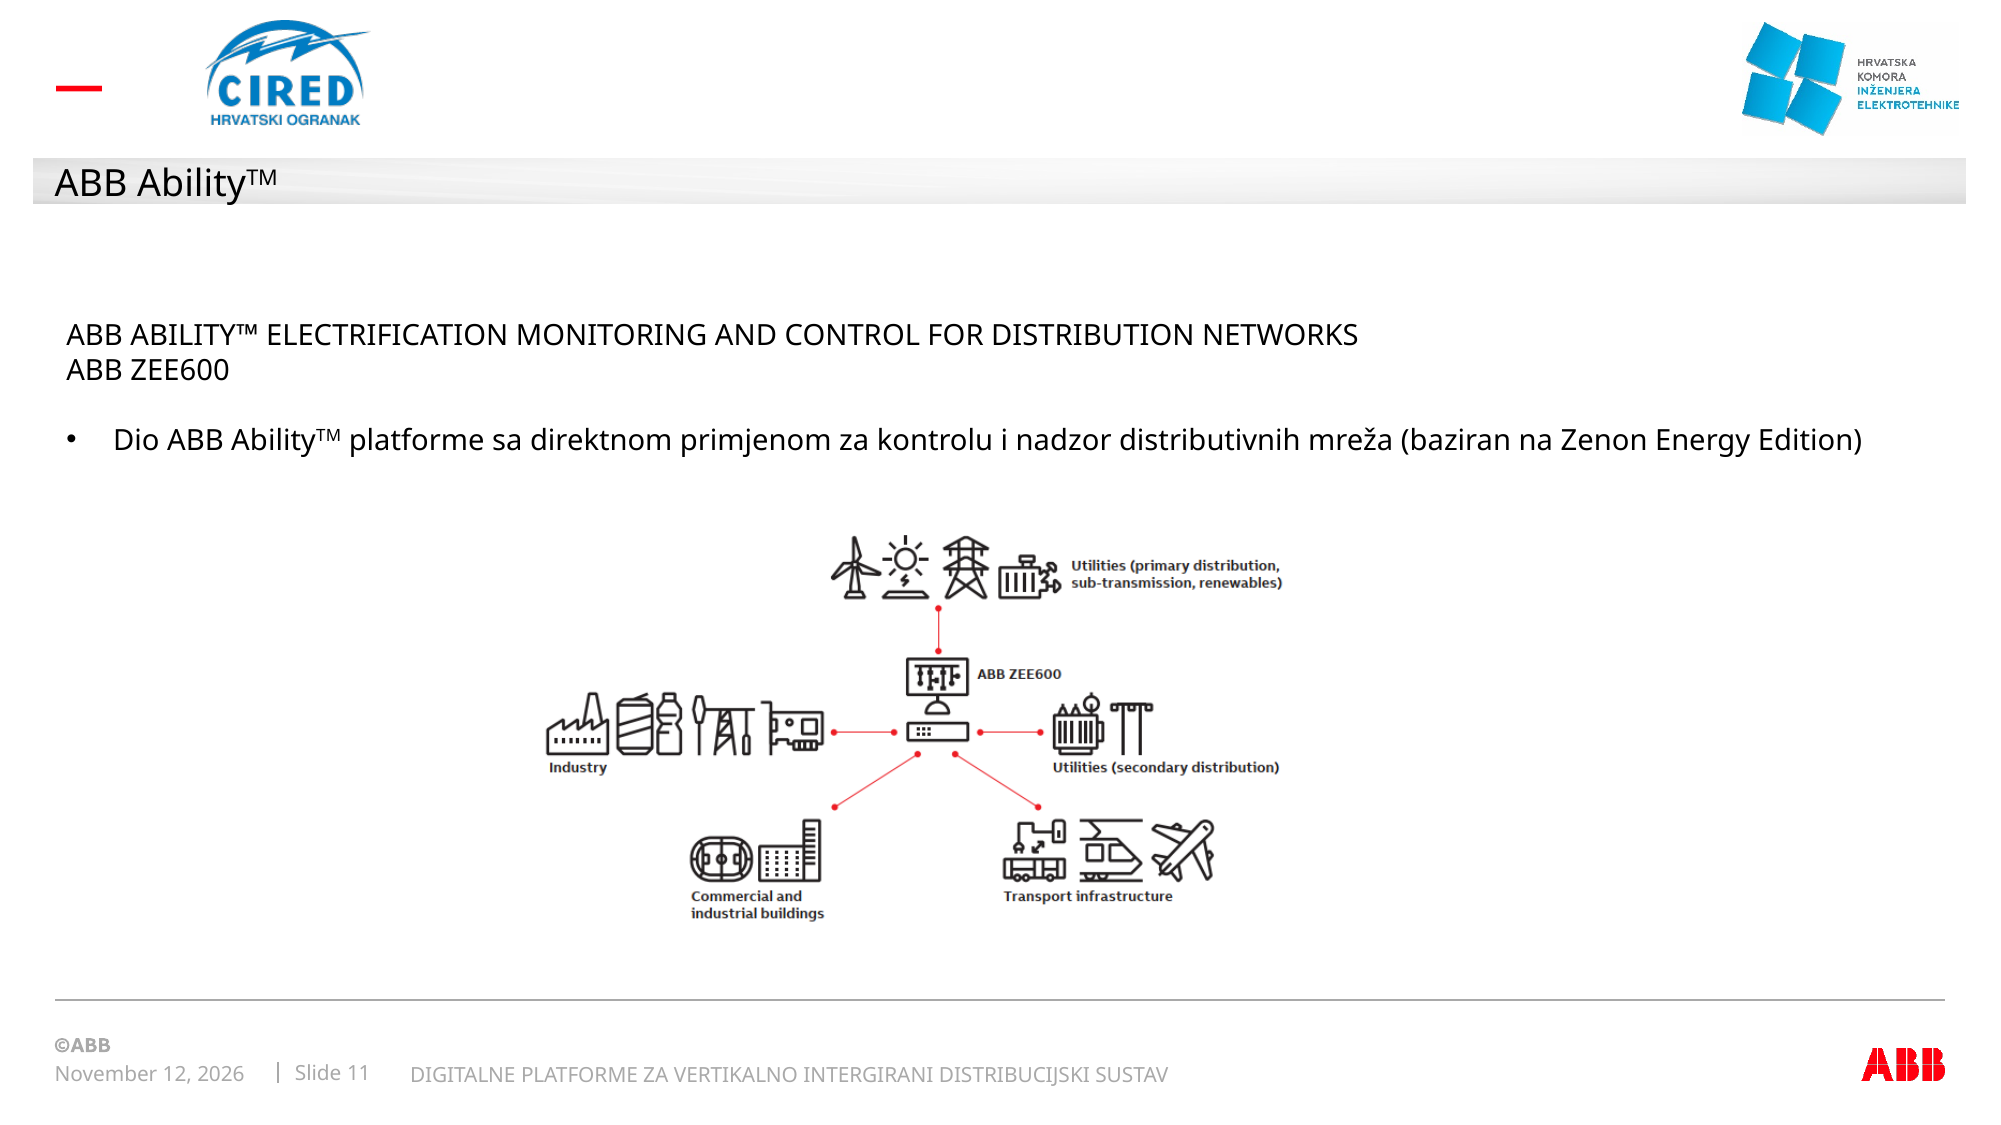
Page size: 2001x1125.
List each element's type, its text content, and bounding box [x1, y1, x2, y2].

picture [33, 157, 1966, 205]
text_box ABB ABILITY™ ELECTRIFICATION MONITORING AND CONTROL FOR DISTRIBUTION NETWORKS ABB ZEE600 Dio ABB AbilityTM platforme sa direktnom primjenom za kontrolu i nadzor distributivnih mreža (baziran na Zenon Energy Edition) [54, 304, 1871, 928]
picture [1861, 1048, 1945, 1081]
footer DIGITALNE PLATFORME ZA VERTIKALNO INTERGIRANI DISTRIBUCIJSKI SUSTAV [410, 1033, 1803, 1116]
picture [205, 20, 372, 126]
picture [533, 533, 1307, 928]
slide_number Slide 11 [294, 1064, 406, 1084]
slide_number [54, 1064, 246, 1084]
picture [1742, 22, 1959, 137]
